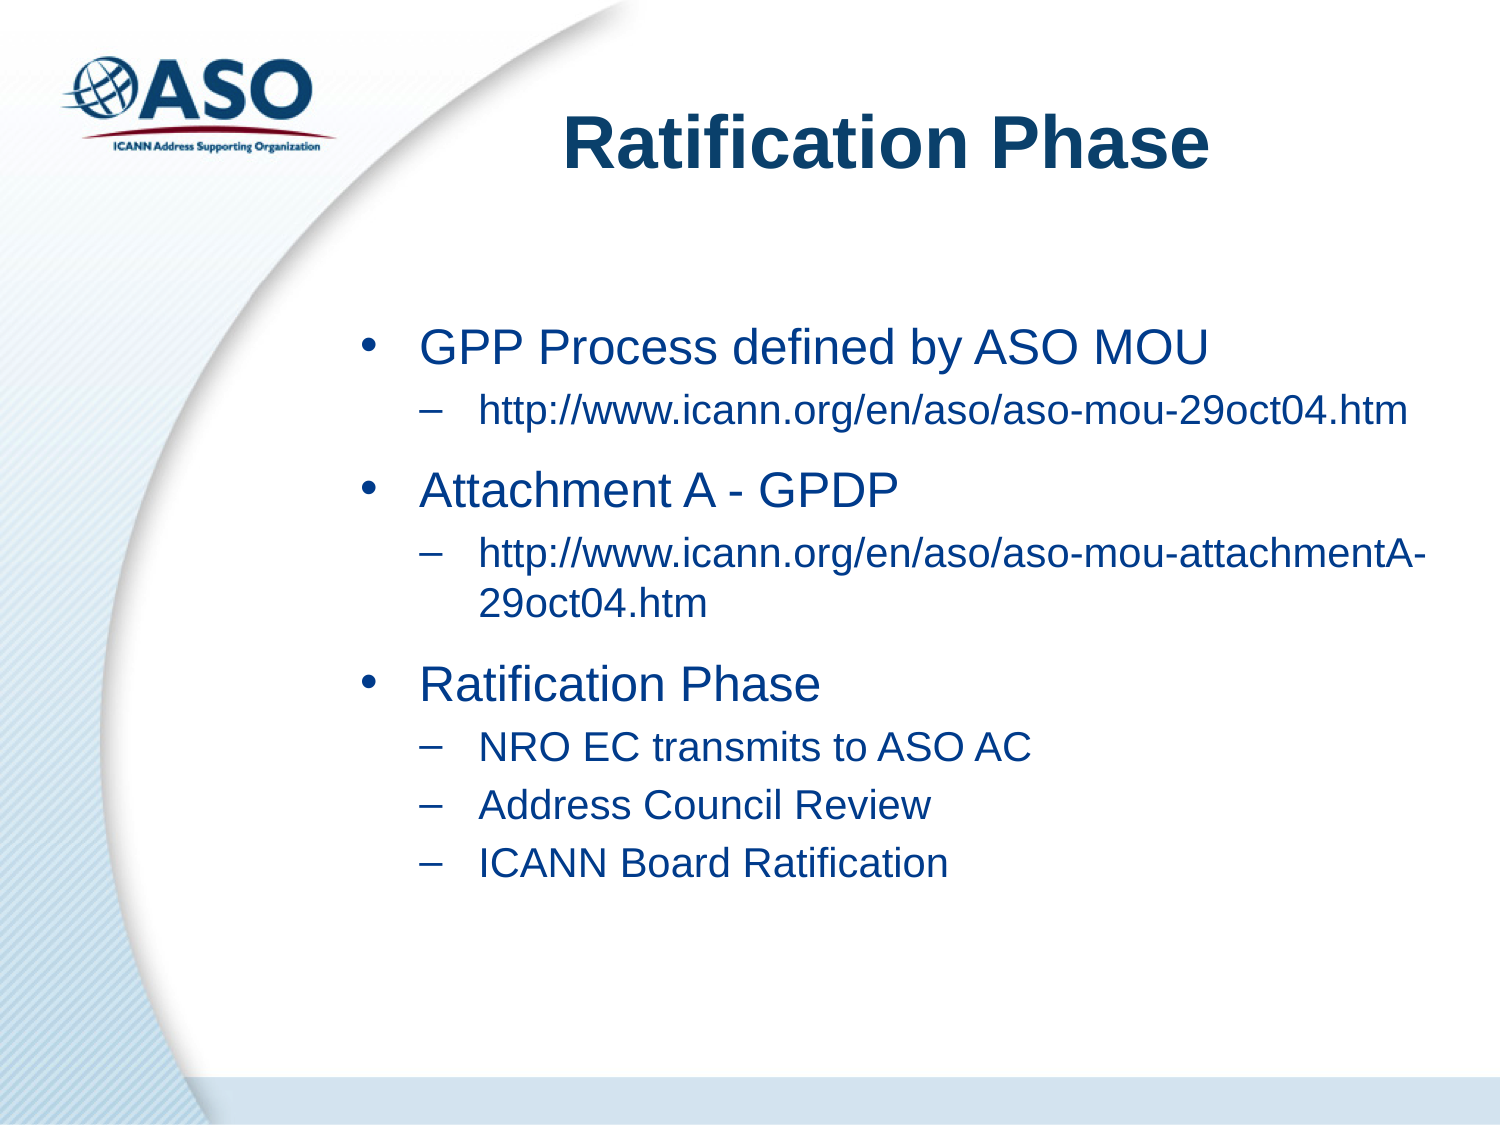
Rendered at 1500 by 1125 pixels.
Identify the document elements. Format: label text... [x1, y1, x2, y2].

list GPP Process defined by ASO MOU http://www.icann.org/en/aso/aso-mou-29oct04.htm Attachment A - GPDP http://www.icann.org/en/aso/aso-mou-attachmentA-29oct04.htm Ratification Phase NRO EC transmits to ASO AC Address Council Review ICANN Board Ratification [360, 314, 1437, 1012]
title Ratification Phase [360, 45, 1436, 233]
picture [0, 0, 1500, 1125]
